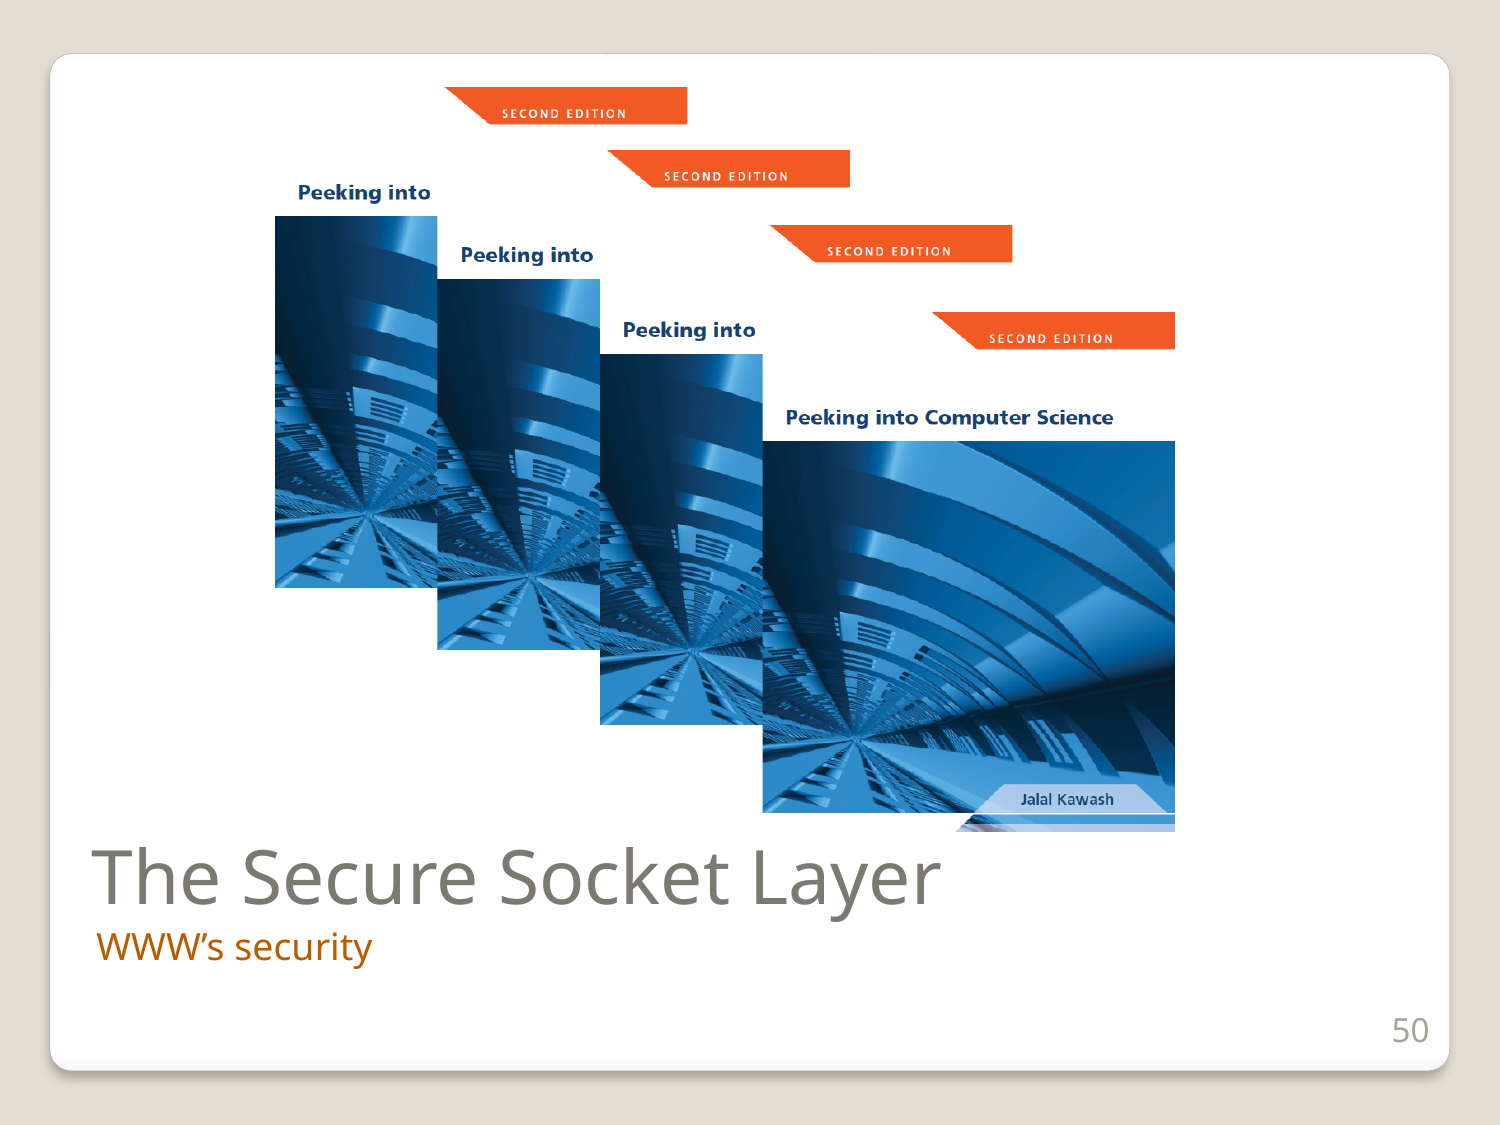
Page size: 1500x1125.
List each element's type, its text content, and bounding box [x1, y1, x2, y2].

title The Secure Socket Layer [76, 808, 1420, 920]
picture [275, 87, 1175, 808]
list WWW’s security [76, 922, 1420, 992]
slide_number 50 [1369, 1002, 1445, 1063]
